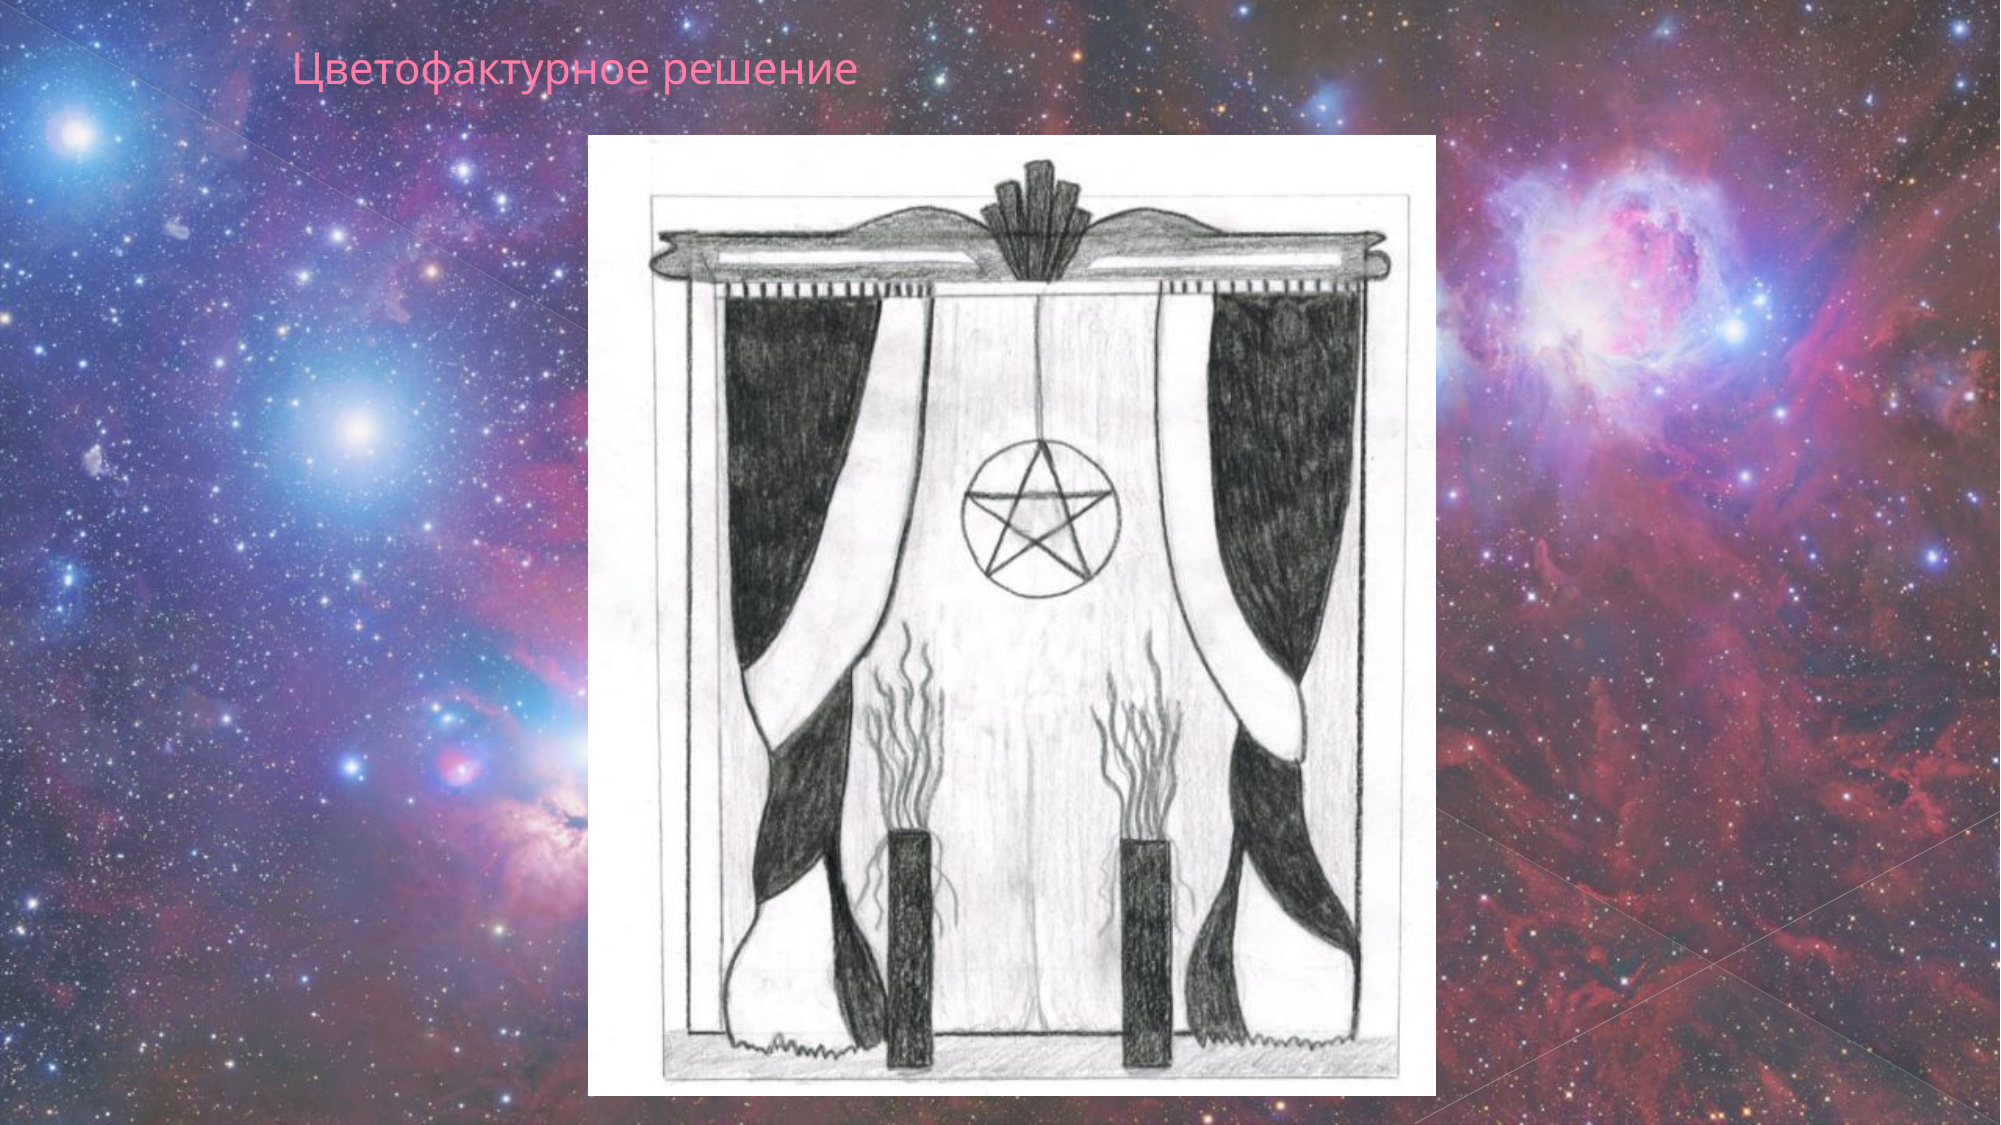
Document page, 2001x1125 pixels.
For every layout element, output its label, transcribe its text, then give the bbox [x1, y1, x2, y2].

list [588, 135, 1436, 1096]
title Цветофактурное решение [137, 32, 1863, 101]
